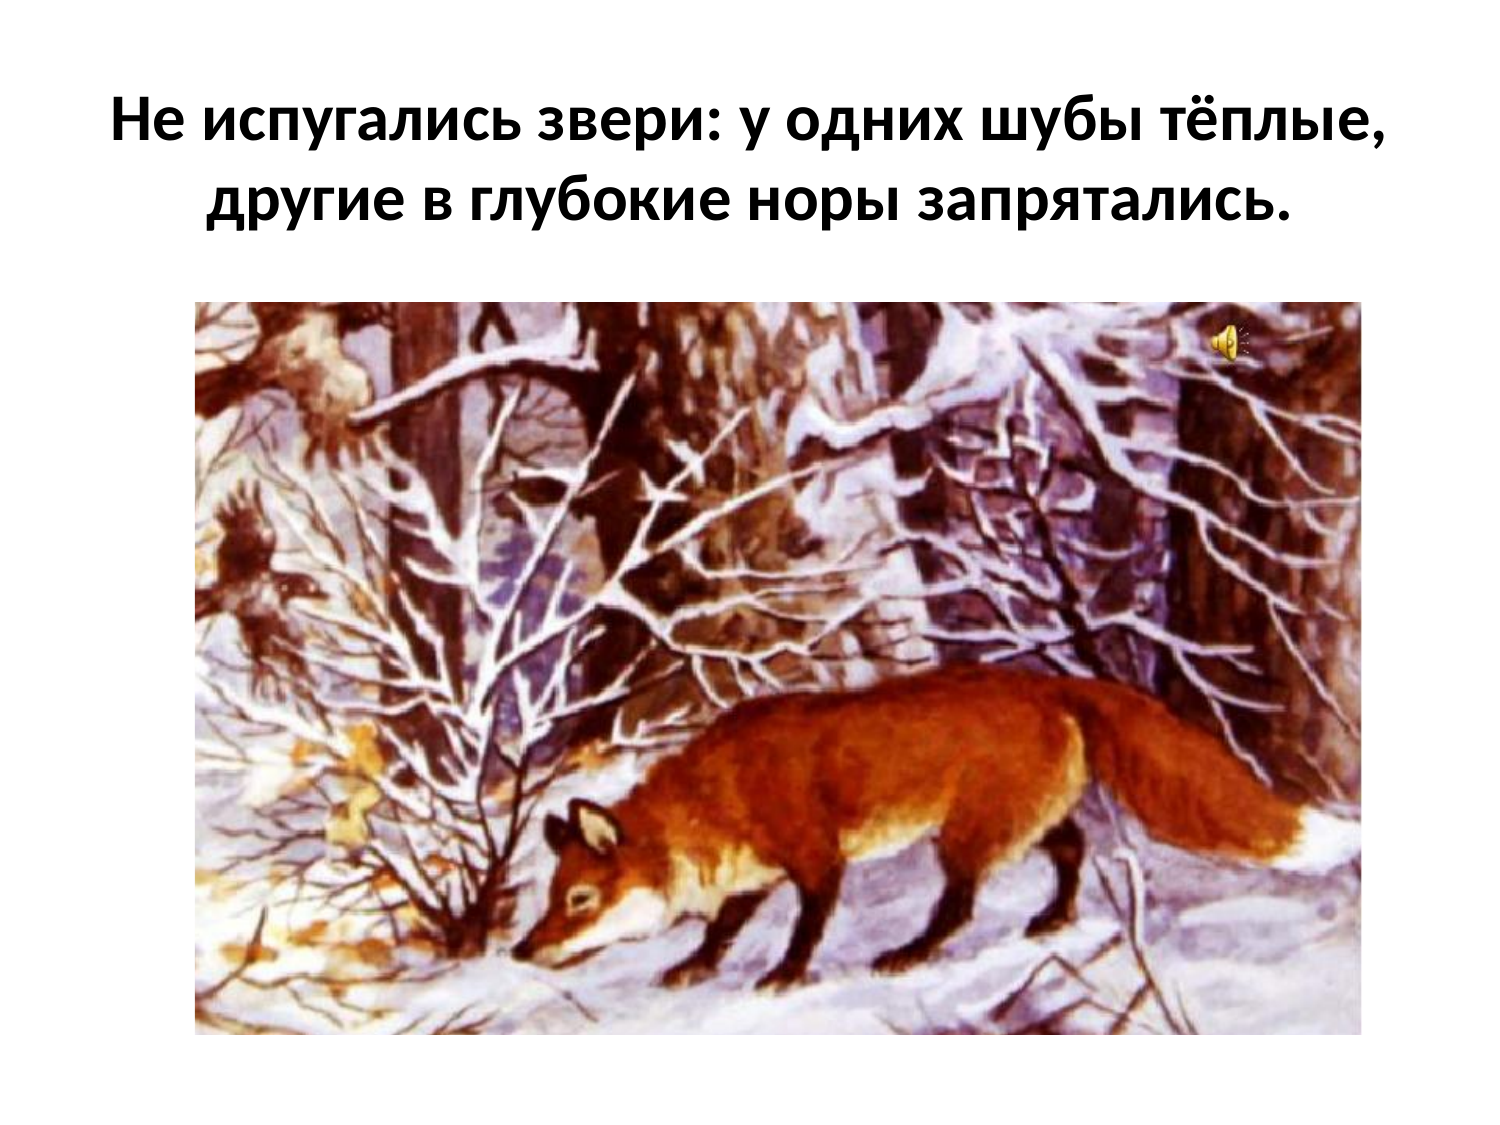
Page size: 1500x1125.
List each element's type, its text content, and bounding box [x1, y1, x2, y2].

picture [194, 302, 1363, 1036]
text_box Не испугались звери: у одних шубы тёплые, другие в глубокие норы запрятались. [41, 66, 1459, 241]
